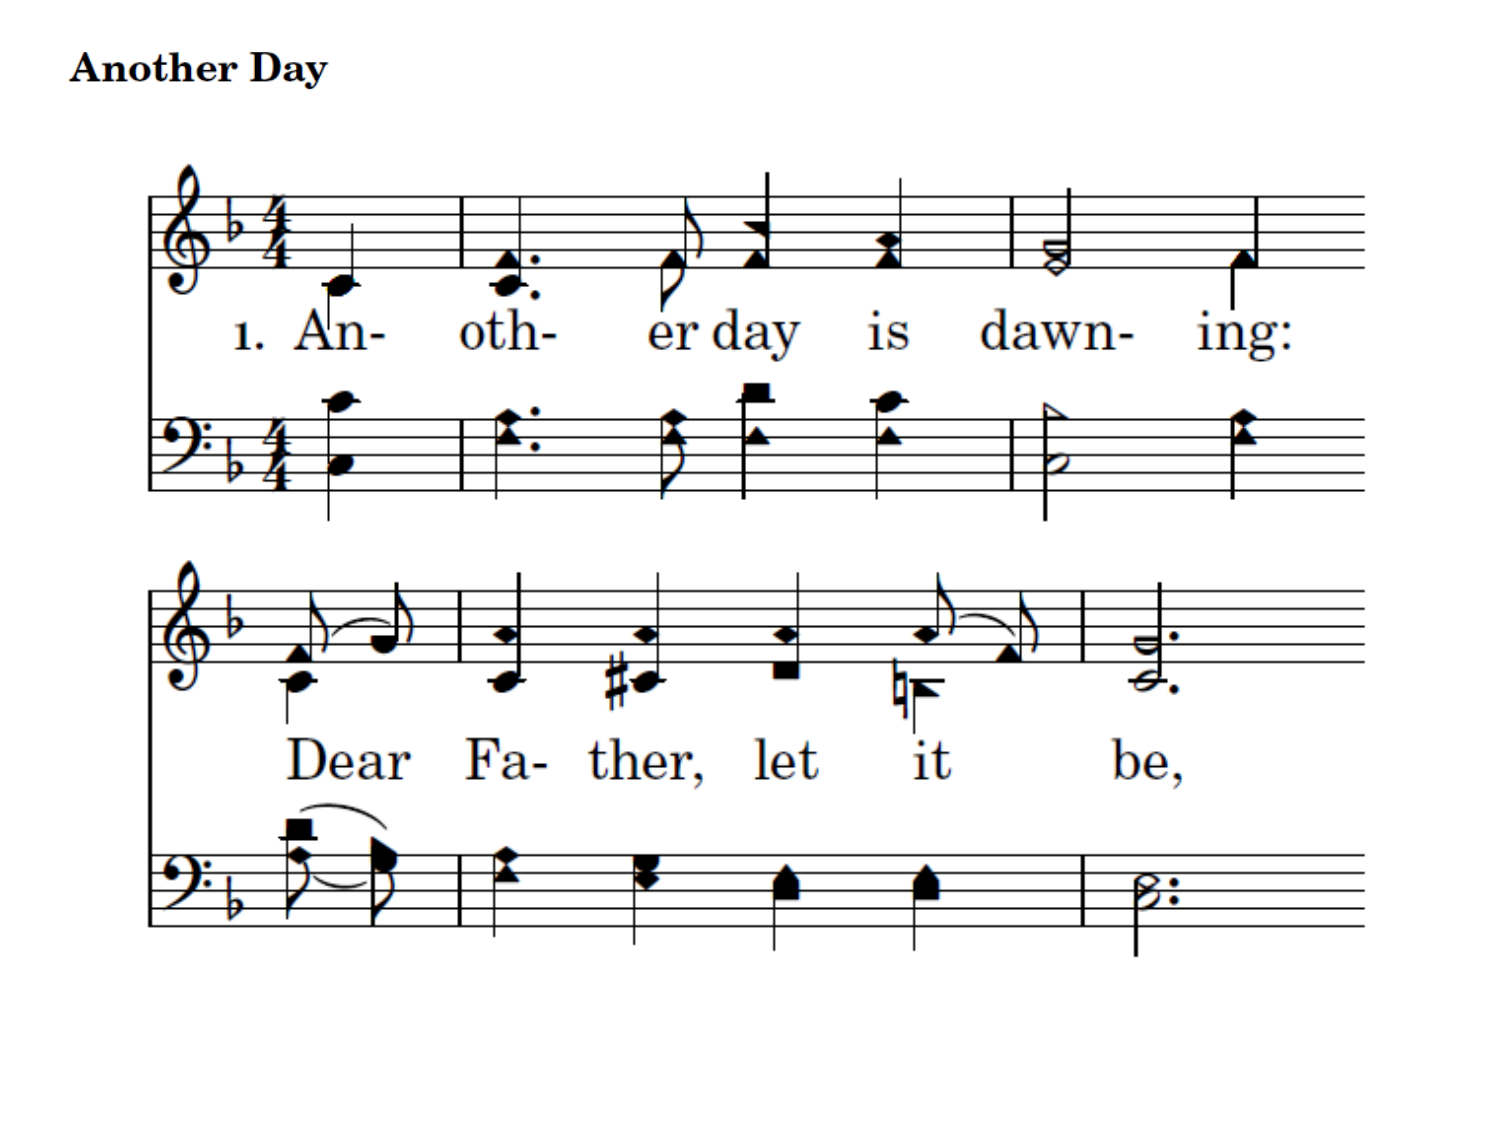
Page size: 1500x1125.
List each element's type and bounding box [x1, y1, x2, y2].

picture [121, 149, 1379, 976]
picture [49, 37, 351, 98]
